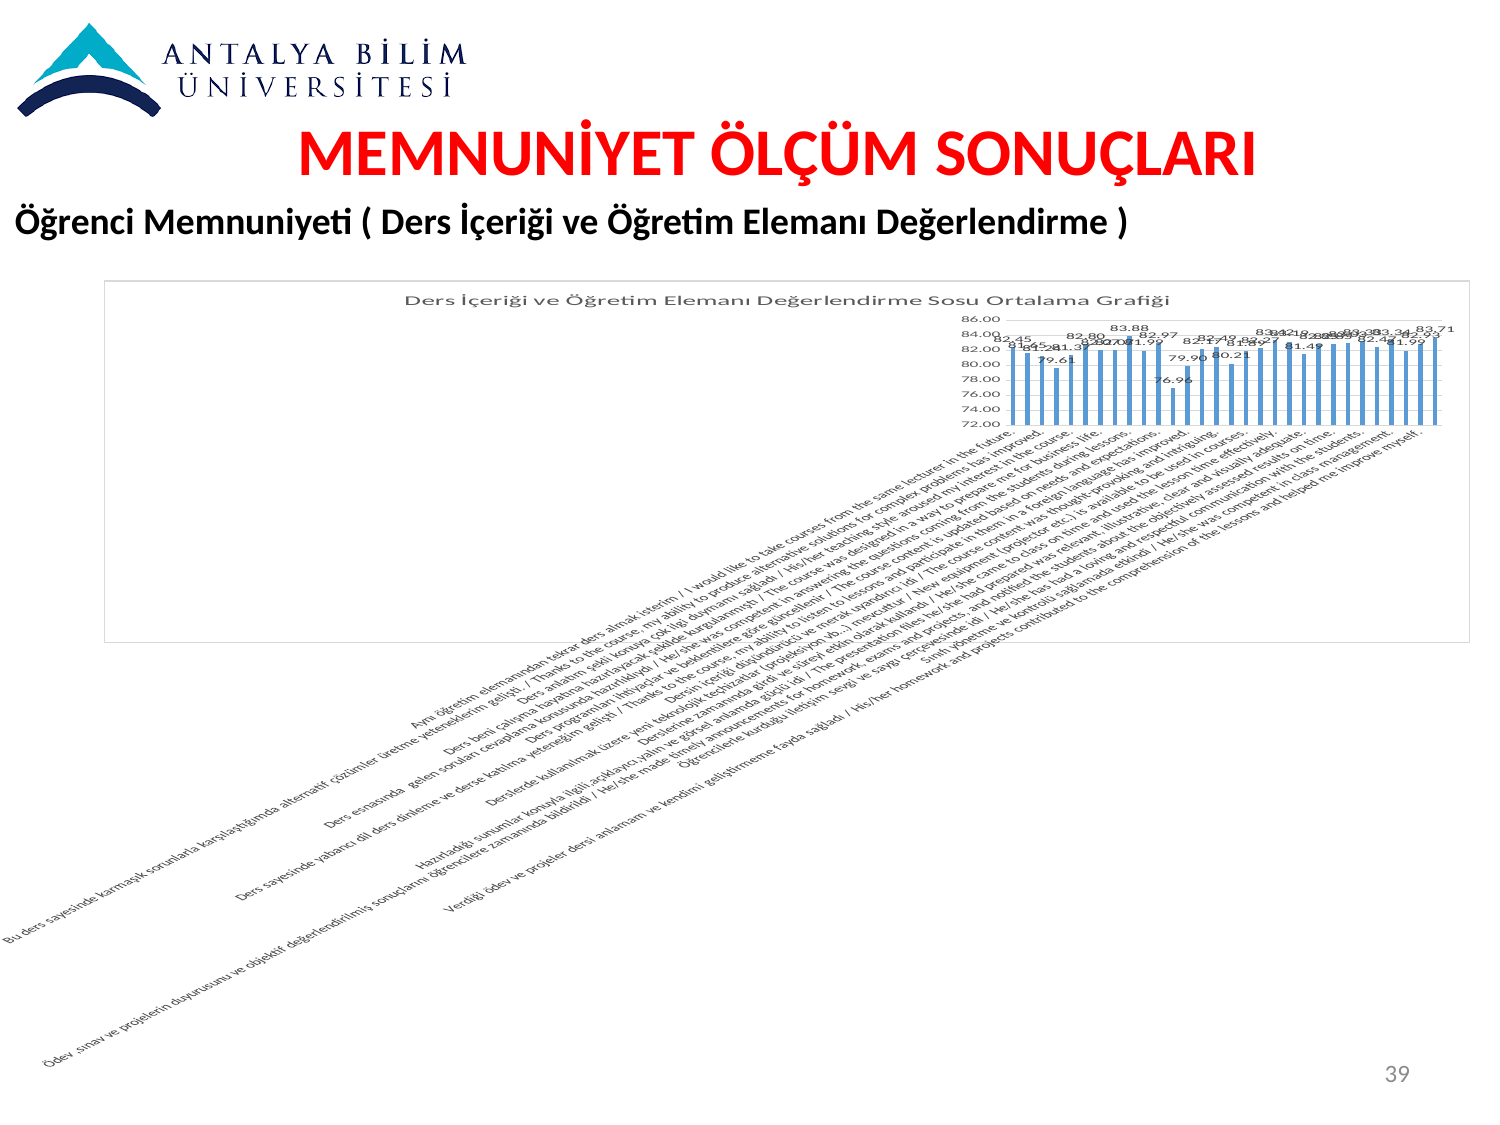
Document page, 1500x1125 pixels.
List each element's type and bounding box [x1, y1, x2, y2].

slide_number [1074, 1070, 1425, 1103]
chart [0, 280, 1471, 1070]
text_box [0, 101, 1500, 250]
picture [17, 21, 467, 117]
